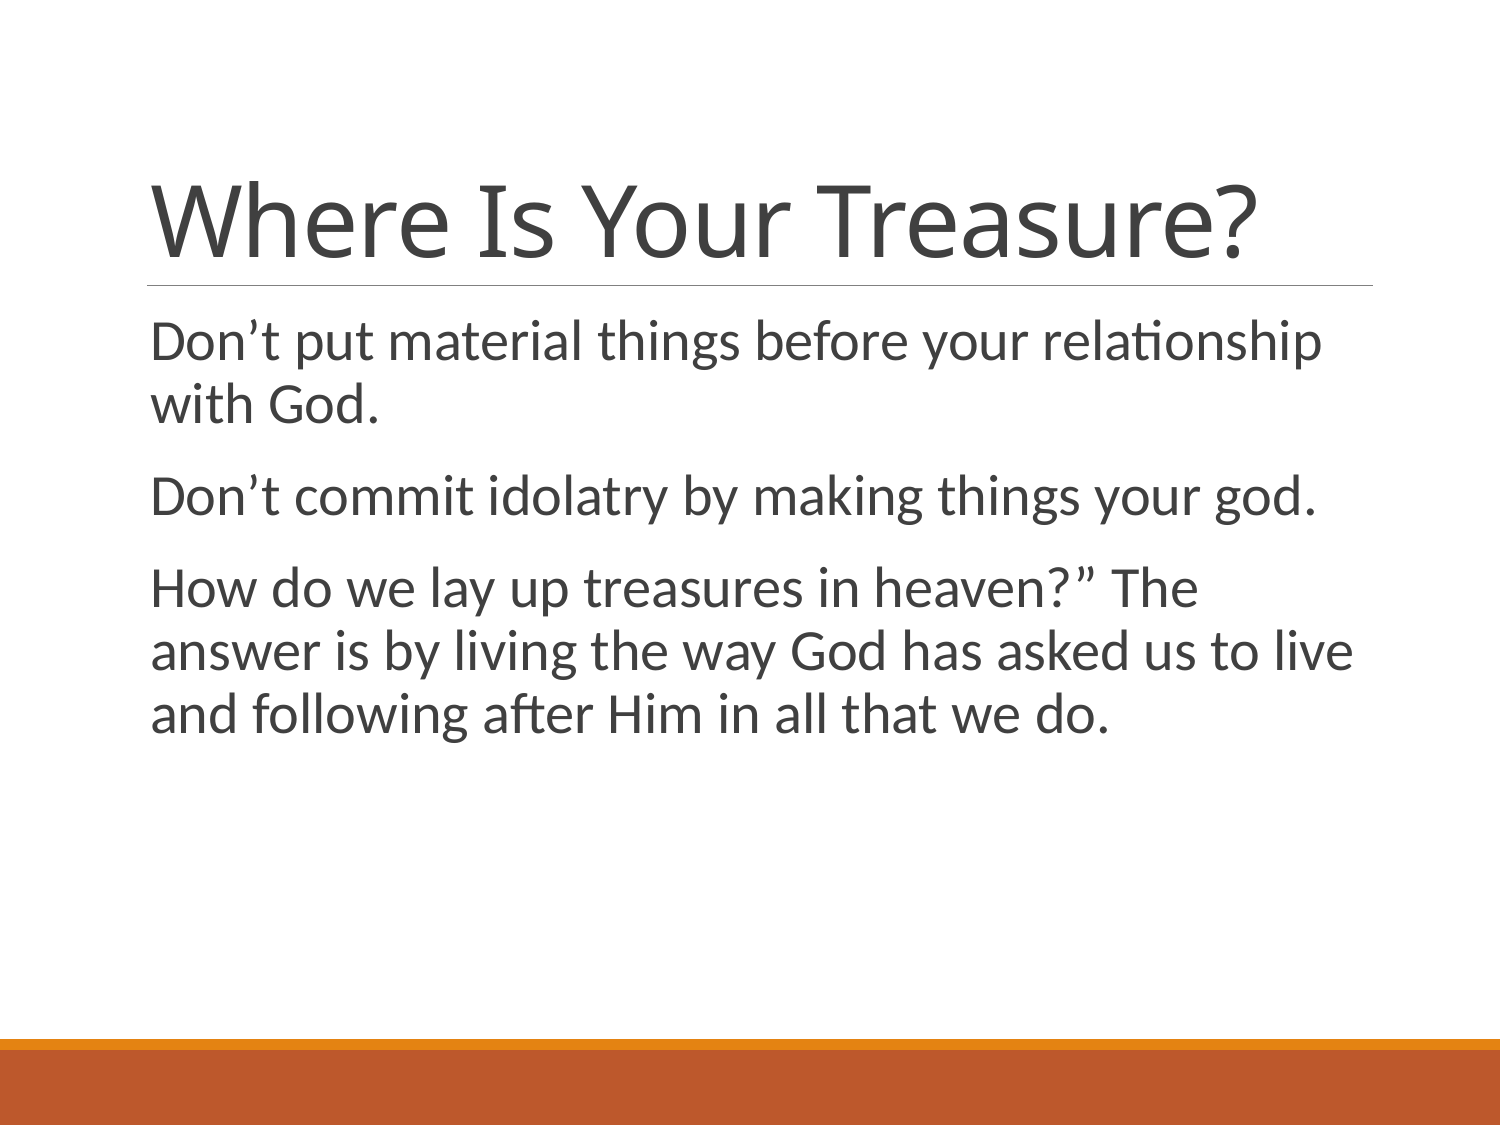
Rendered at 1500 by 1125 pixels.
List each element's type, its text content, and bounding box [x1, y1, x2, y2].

list Don’t put material things before your relationship with God. Don’t commit idolatry by making things your god. How do we lay up treasures in heaven?” The answer is by living the way God has asked us to live and following after Him in all that we do. [135, 302, 1373, 963]
title Where Is Your Treasure? [135, 47, 1373, 285]
